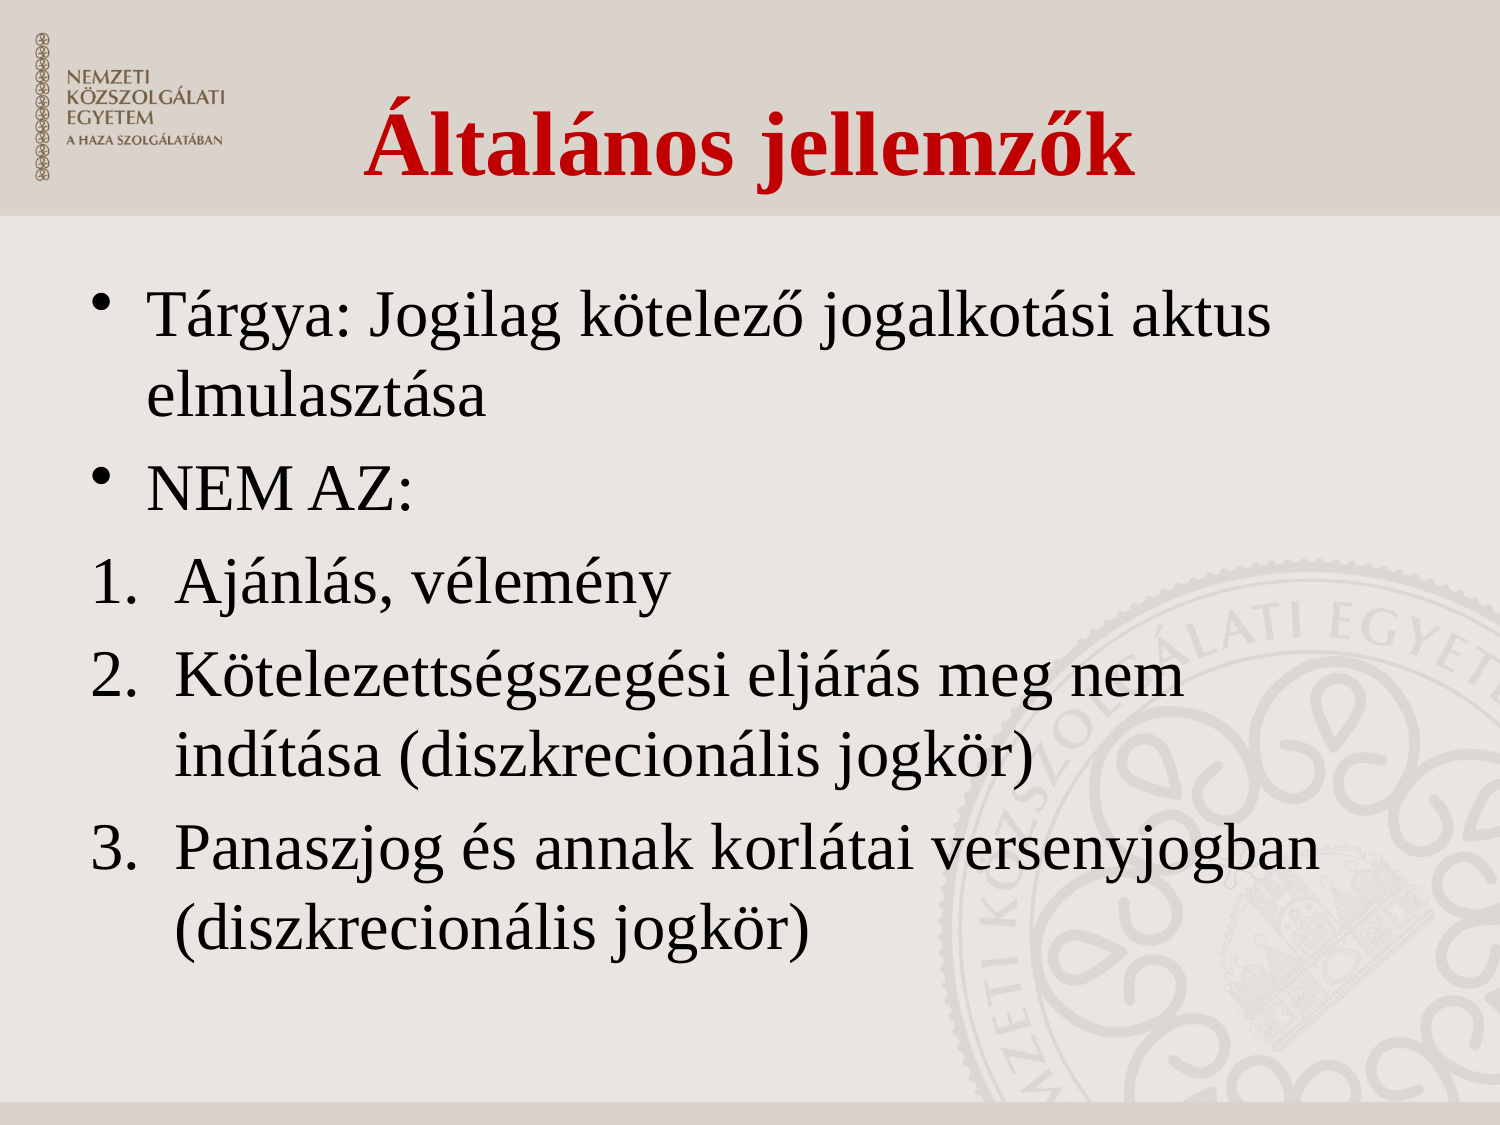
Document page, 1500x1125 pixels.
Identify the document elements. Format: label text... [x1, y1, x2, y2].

list Tárgya: Jogilag kötelező jogalkotási aktus elmulasztása NEM AZ: Ajánlás, vélemény Kötelezettségszegési eljárás meg nem indítása (diszkrecionális jogkör) Panaszjog és annak korlátai versenyjogban (diszkrecionális jogkör) [75, 262, 1425, 1005]
picture [0, 0, 1500, 1125]
title Általános jellemzők [75, 45, 1425, 233]
